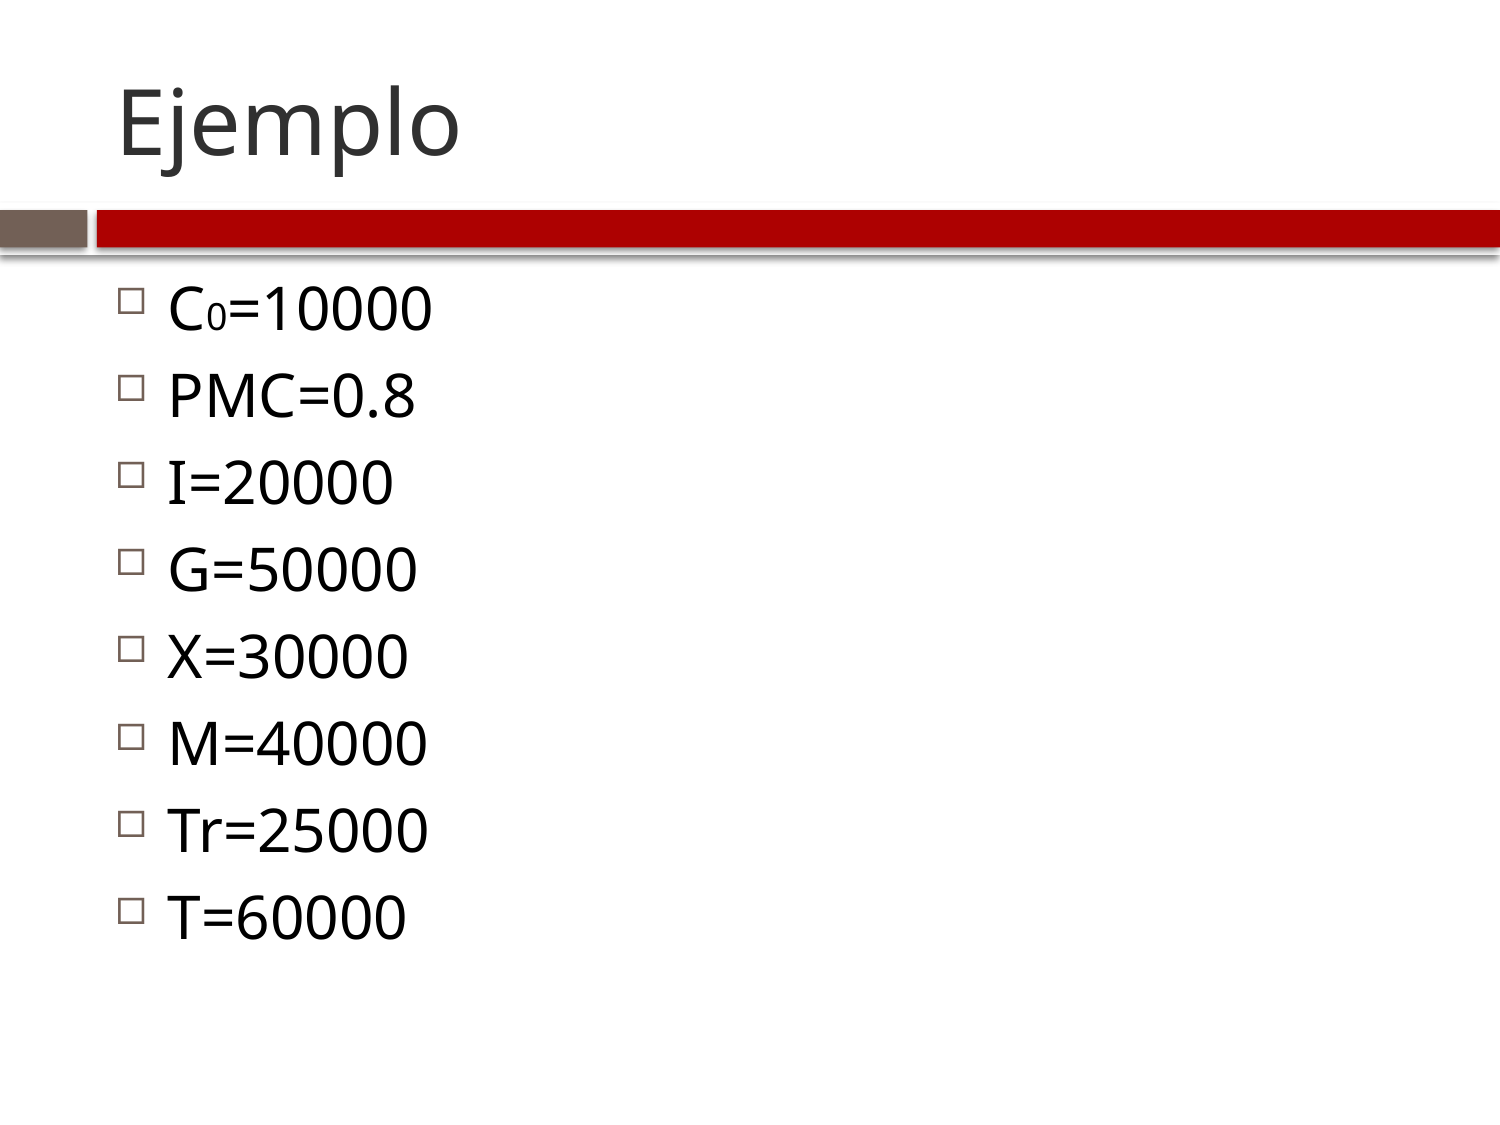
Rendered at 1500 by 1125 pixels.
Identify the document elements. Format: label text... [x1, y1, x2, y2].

title Ejemplo [100, 37, 1438, 200]
list C0=10000 PMC=0.8 I=20000 G=50000 X=30000 M=40000 Tr=25000 T=60000 [100, 262, 1438, 1000]
